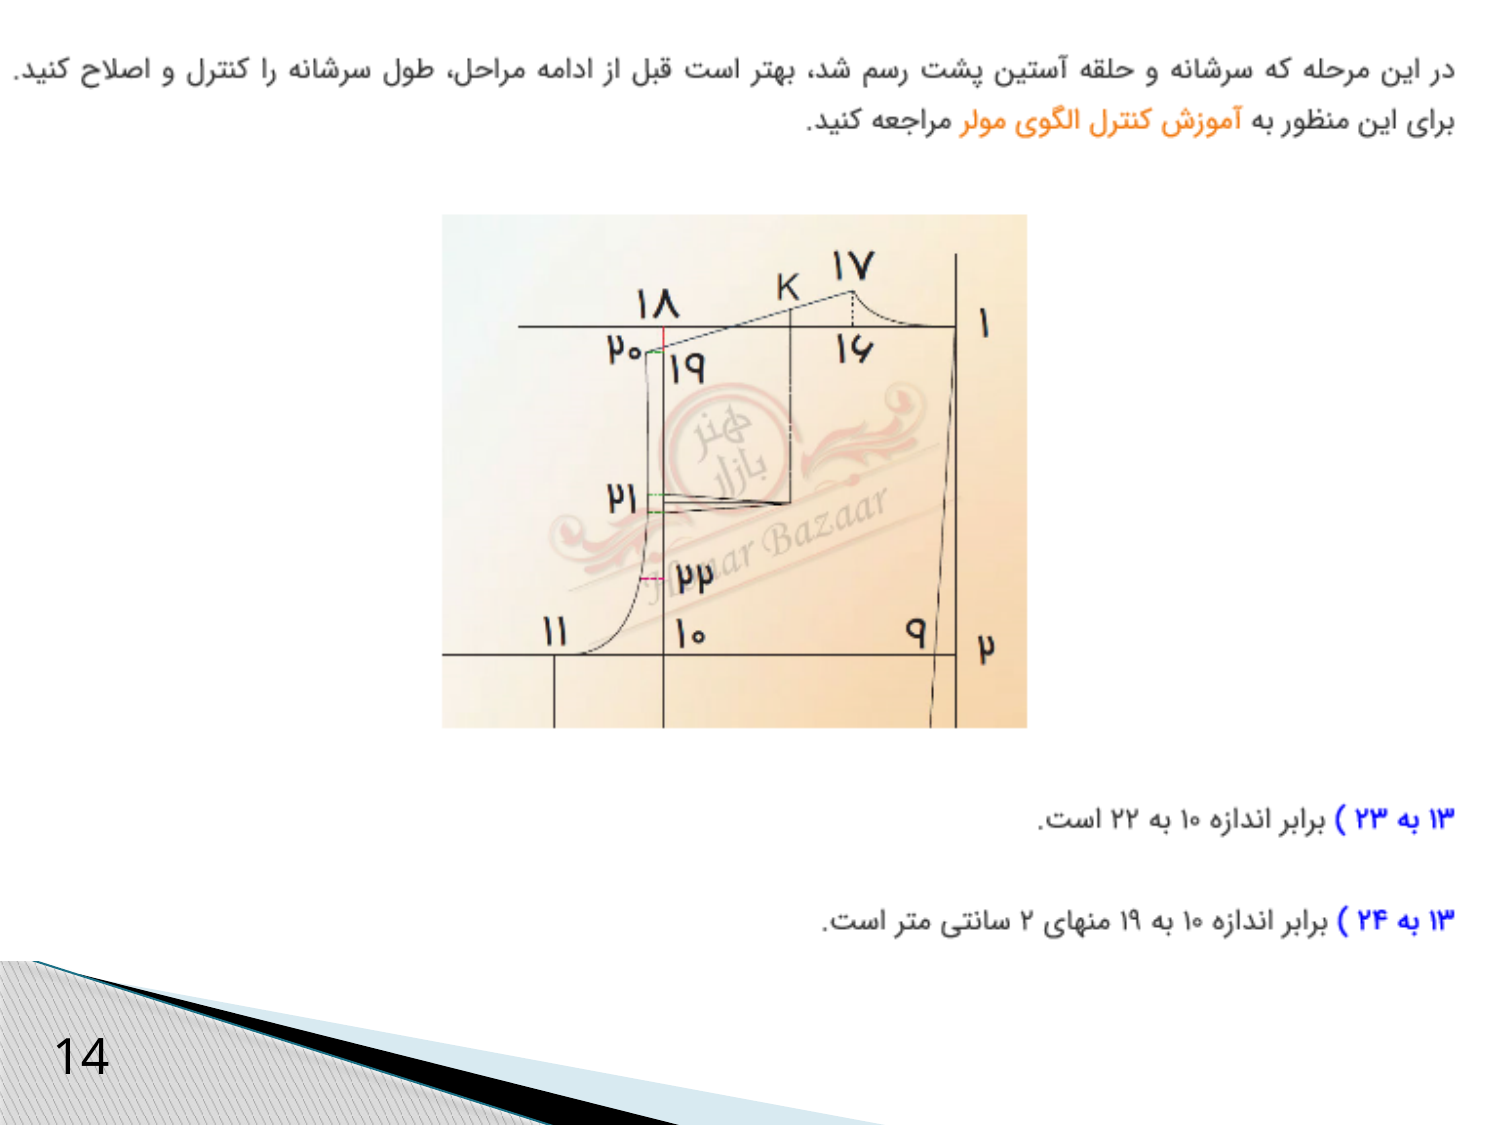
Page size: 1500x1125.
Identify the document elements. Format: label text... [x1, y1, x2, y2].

text_box 14 [37, 1017, 138, 1093]
picture [0, 49, 1478, 961]
